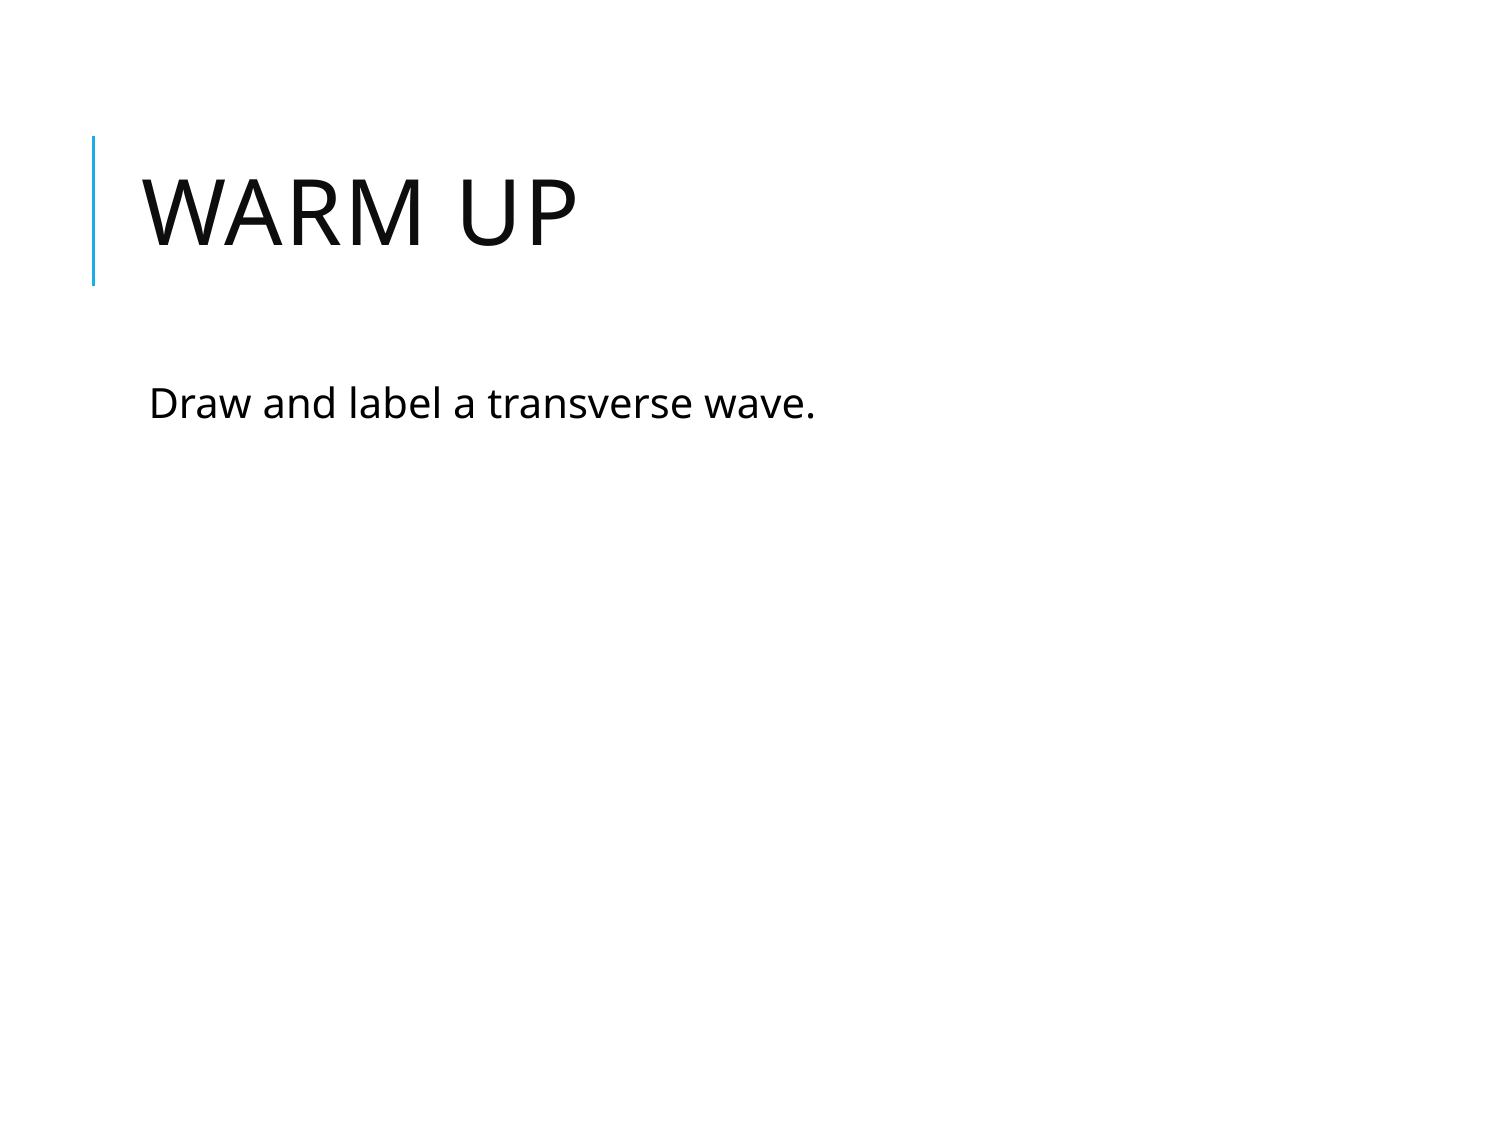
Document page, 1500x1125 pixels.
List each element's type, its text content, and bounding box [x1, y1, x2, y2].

list Draw and label a transverse wave. [126, 375, 1322, 1035]
title Warm Up [126, 96, 1322, 342]
